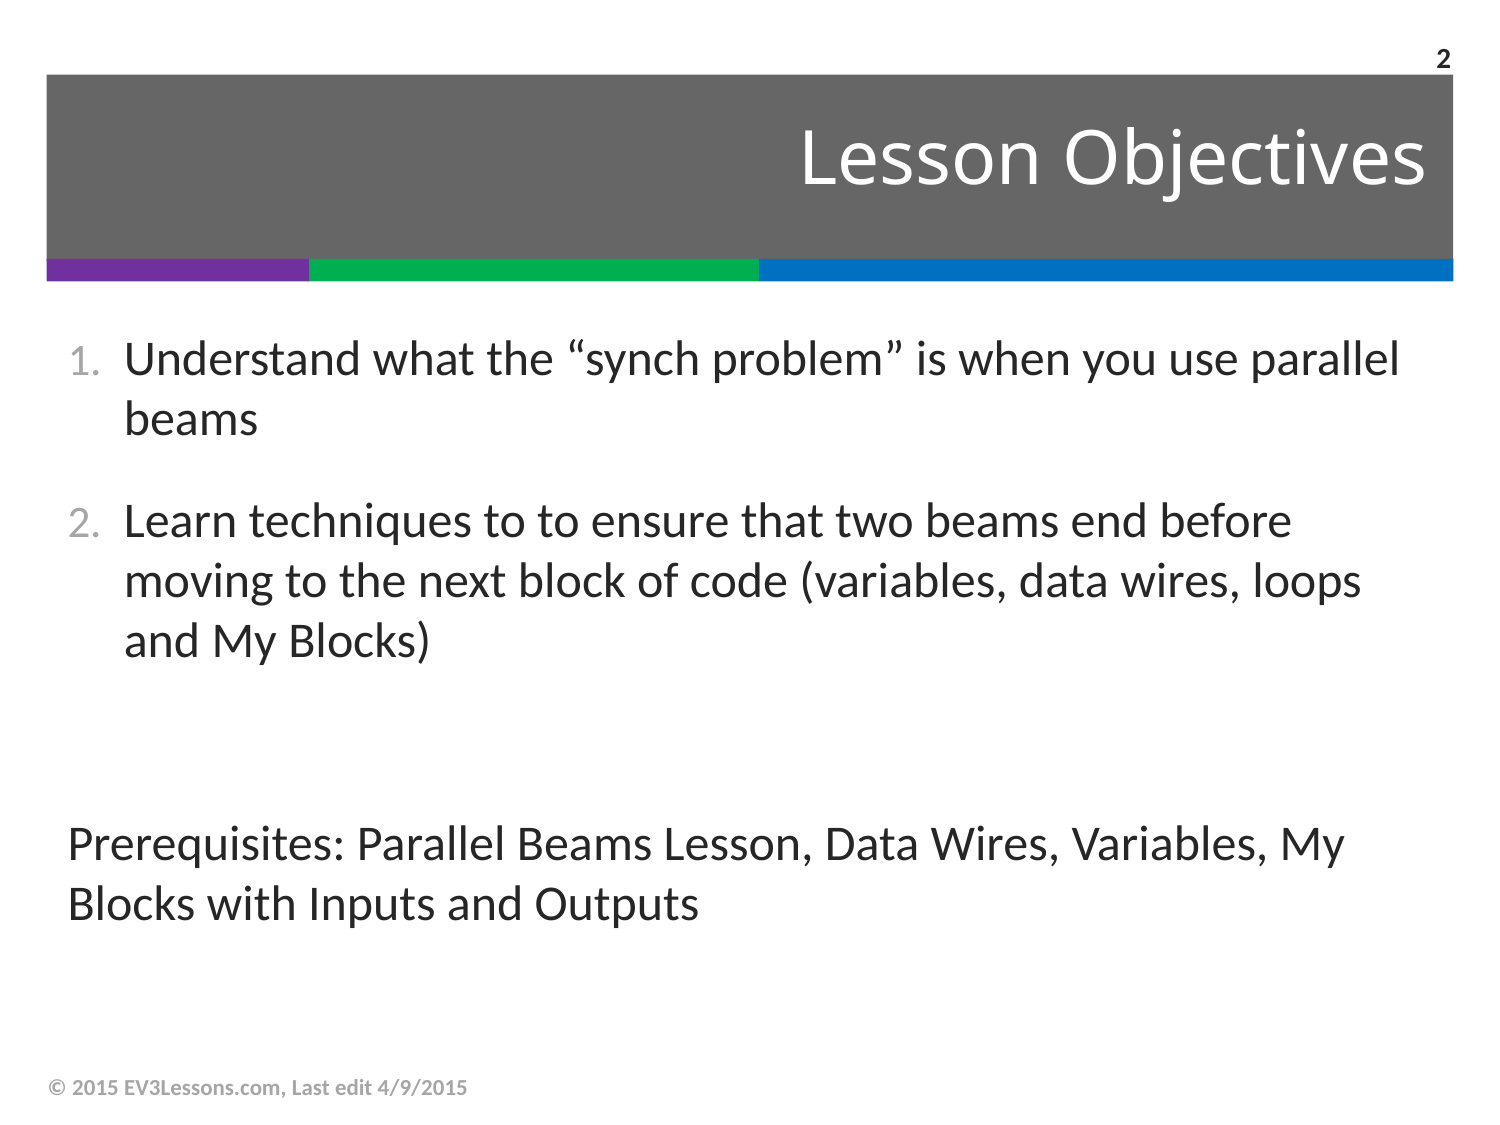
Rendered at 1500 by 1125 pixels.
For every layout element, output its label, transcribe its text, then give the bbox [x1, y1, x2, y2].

slide_number 2 [1362, 27, 1466, 87]
footer © 2015 EV3Lessons.com, Last edit 4/9/2015 [32, 1055, 1038, 1116]
list Understand what the “synch problem” is when you use parallel beams Learn techniques to to ensure that two beams end before moving to the next block of code (variables, data wires, loops and My Blocks) Prerequisites: Parallel Beams Lesson, Data Wires, Variables, My Blocks with Inputs and Outputs [52, 318, 1448, 955]
title Lesson Objectives [99, 88, 1443, 220]
